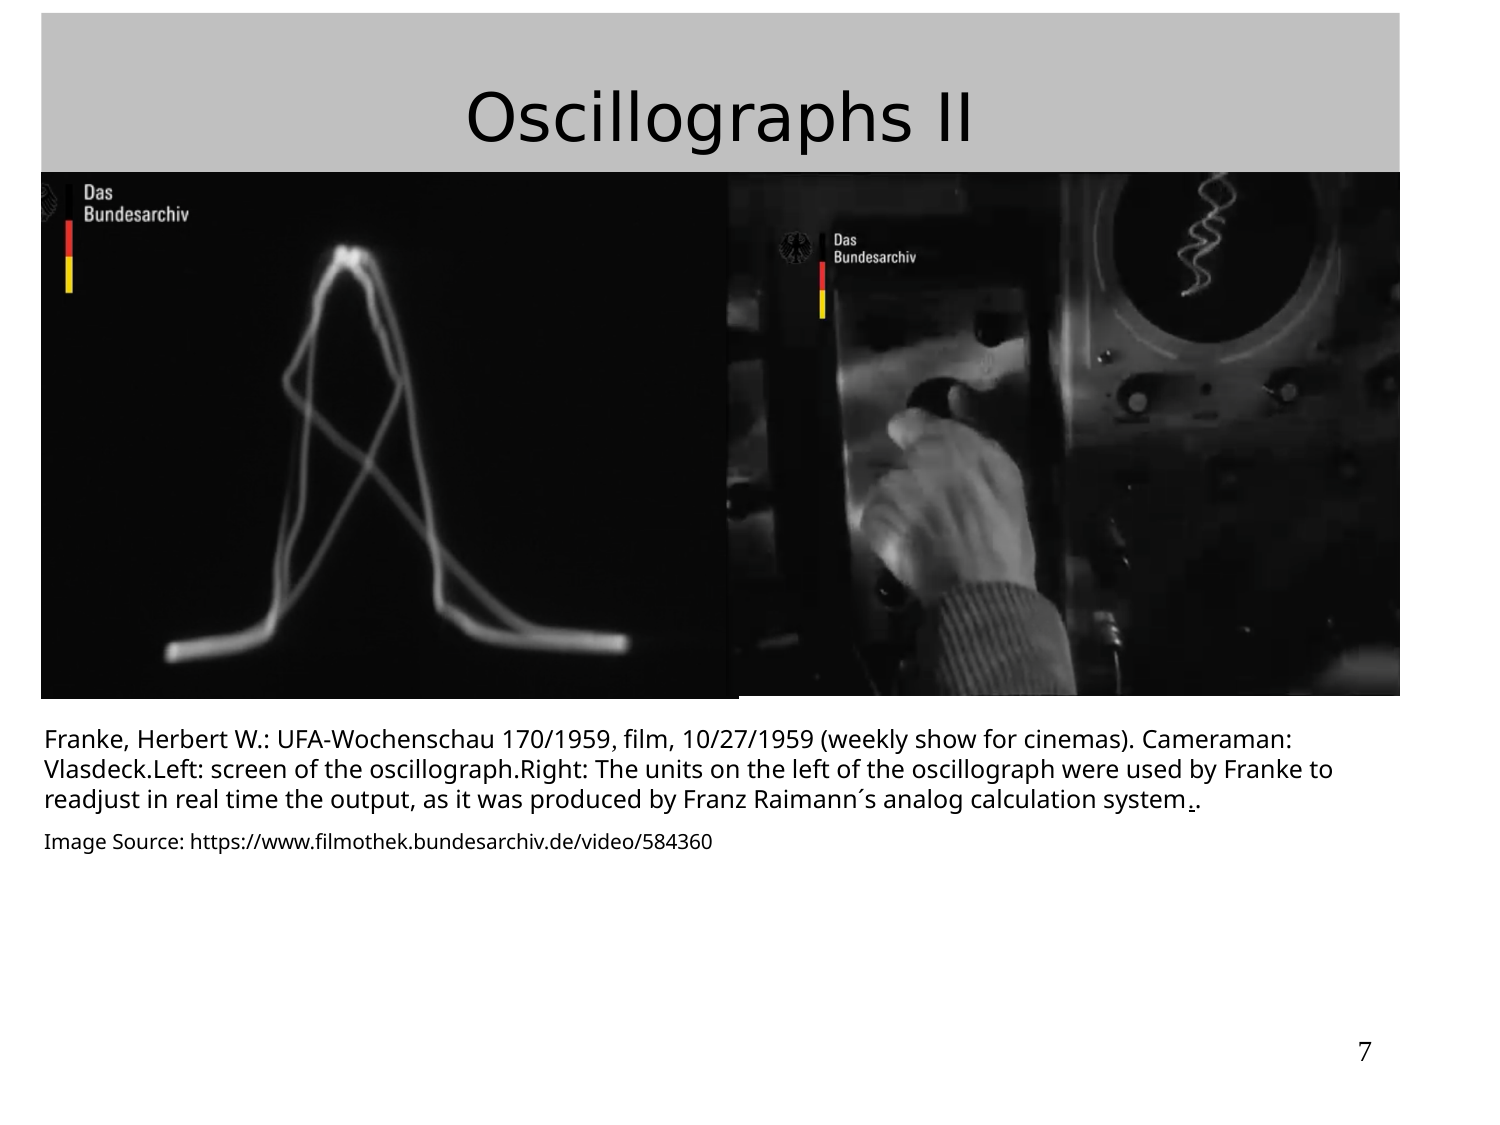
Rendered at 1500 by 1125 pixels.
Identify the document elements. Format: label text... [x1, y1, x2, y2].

picture [40, 172, 1400, 699]
text_box Franke, Herbert W.: UFA-Wochenschau 170/1959, film, 10/27/1959 (weekly show for cinemas). Cameraman: Vlasdeck. Left: screen of the oscillograph. Right: The units on the left of the oscillograph were used by Franke to readjust in real time the output, as it was produced by Franz Raimann´s analog calculation system.. Image Source: https://www.filmothek.bundesarchiv.de/video/584360 [29, 716, 1424, 862]
title Oscillographs II [41, 12, 1400, 172]
slide_number 7 [1074, 1025, 1387, 1100]
